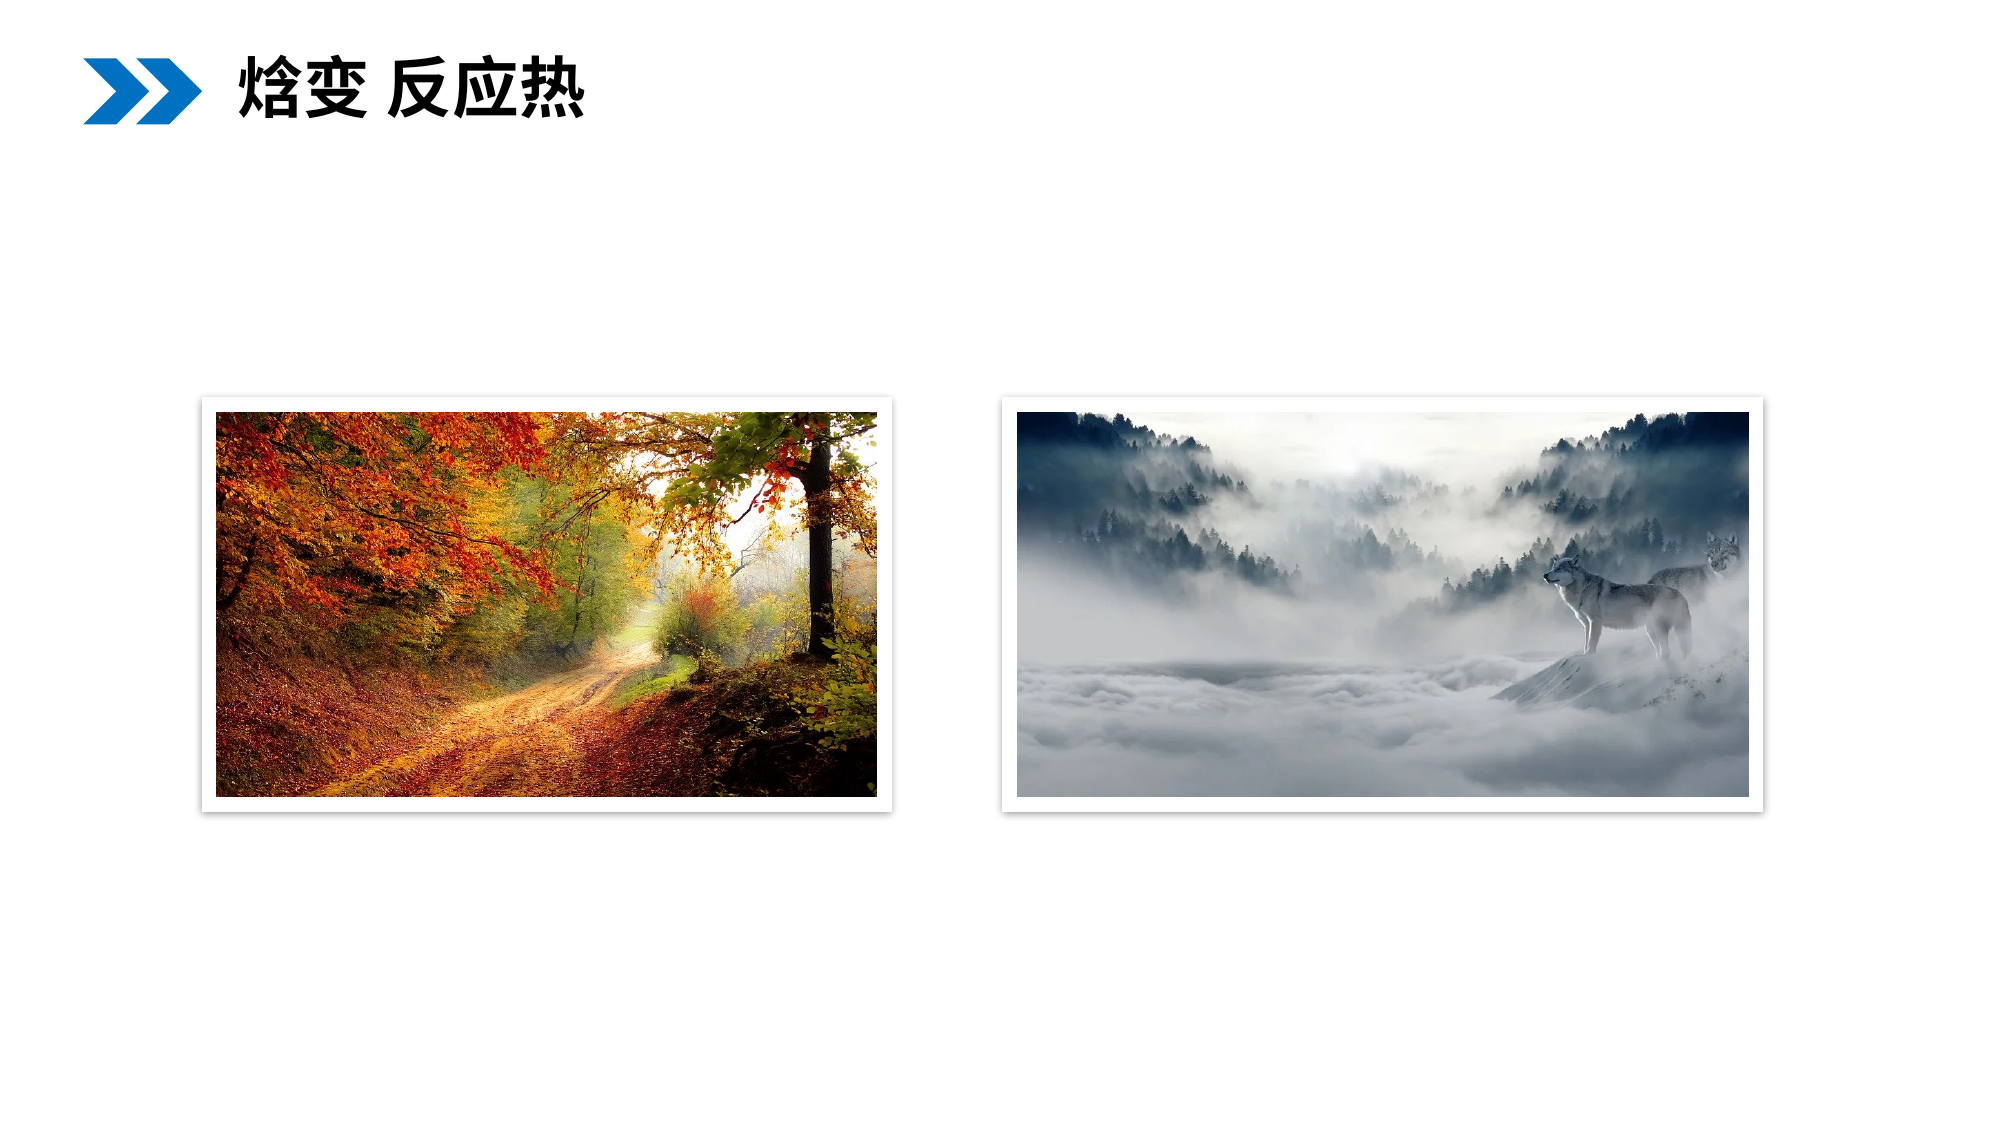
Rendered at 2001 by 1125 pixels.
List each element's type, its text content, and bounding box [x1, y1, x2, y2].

text_box 焓变 反应热 [222, 38, 602, 134]
picture [216, 411, 878, 798]
picture [1016, 411, 1749, 798]
